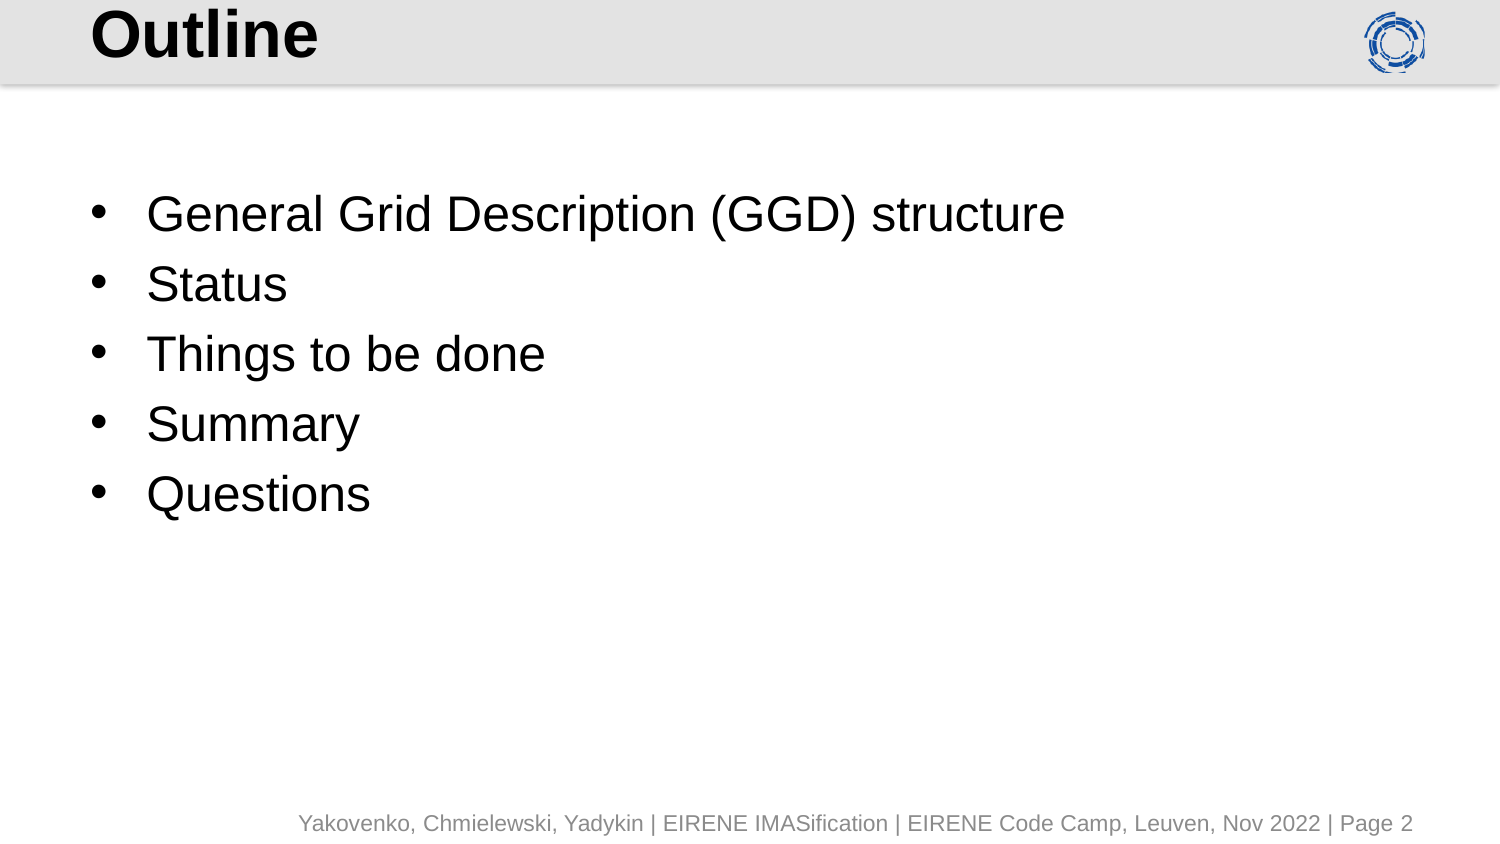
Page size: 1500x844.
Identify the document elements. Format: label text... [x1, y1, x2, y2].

title Outline [75, 9, 1313, 66]
footer Yakovenko, Chmielewski, Yadykin | EIRENE IMASification | EIRENE Code Camp, Leuven, Nov 2022 | Page 2 [76, 805, 1429, 839]
list General Grid Description (GGD) structure Status Things to be done Summary Questions [75, 173, 1425, 777]
